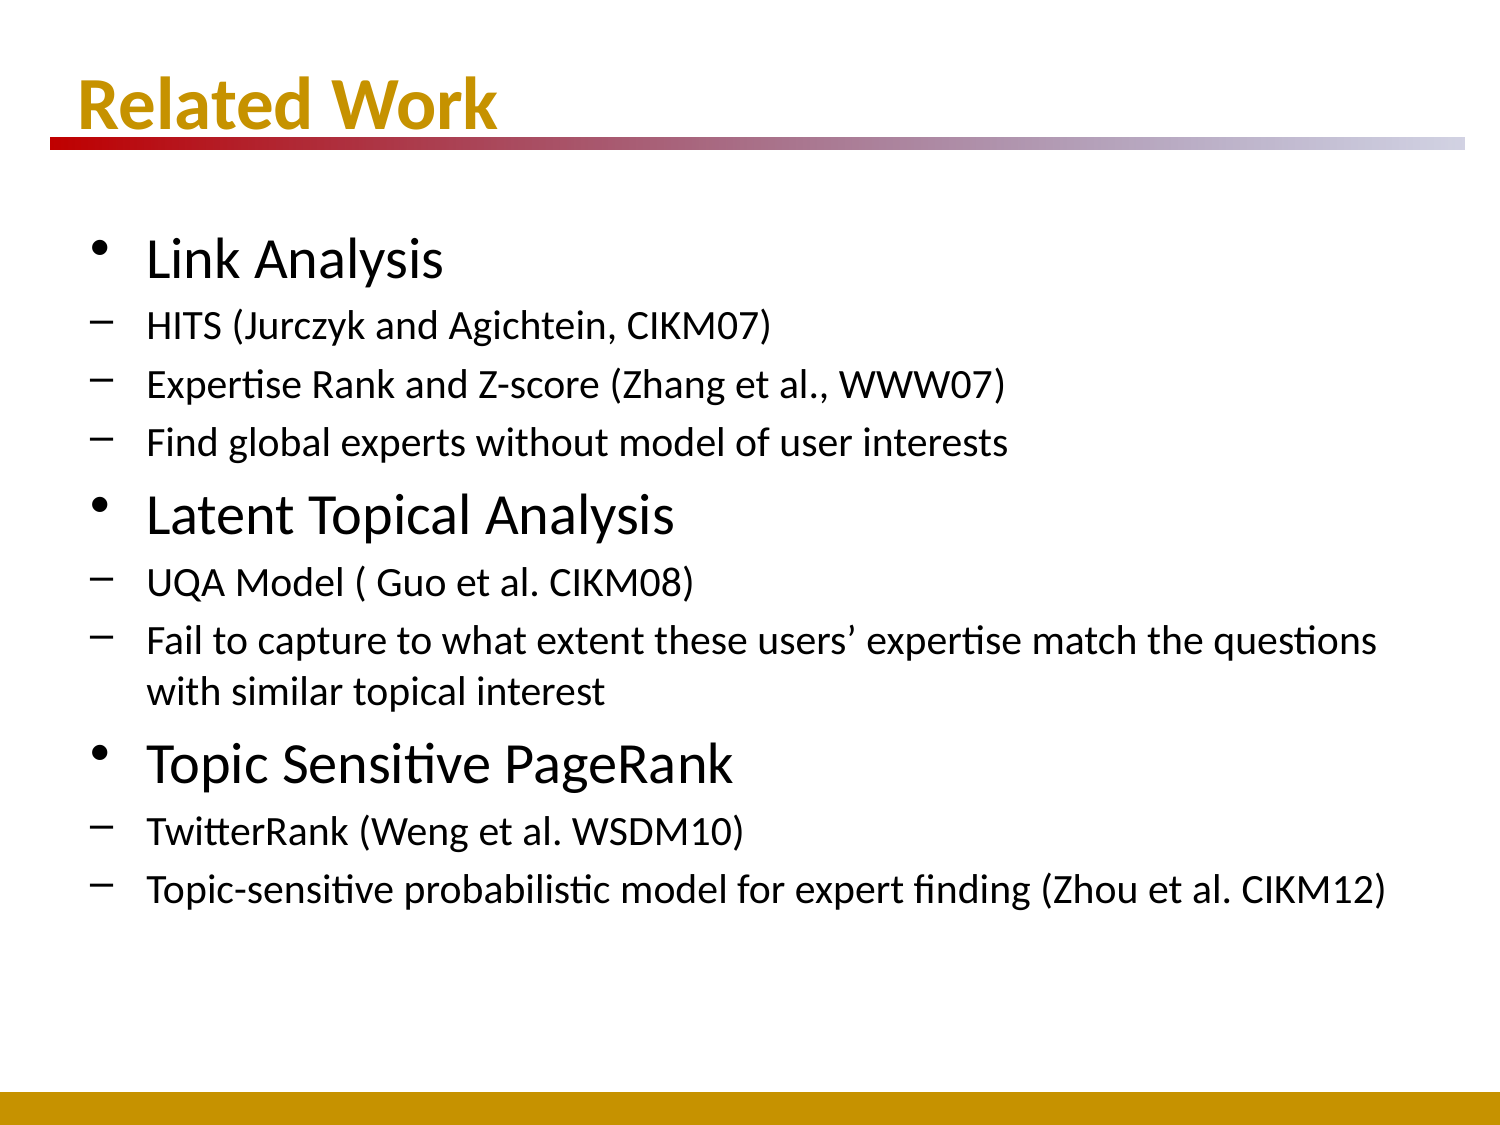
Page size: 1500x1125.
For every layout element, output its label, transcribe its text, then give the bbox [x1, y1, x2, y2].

slide_number [1264, 1087, 1478, 1125]
list Link Analysis HITS (Jurczyk and Agichtein, CIKM07) Expertise Rank and Z-score (Zhang et al., WWW07) Find global experts without model of user interests Latent Topical Analysis UQA Model ( Guo et al. CIKM08) Fail to capture to what extent these users’ expertise match the questions with similar topical interest Topic Sensitive PageRank TwitterRank (Weng et al. WSDM10) Topic-sensitive probabilistic model for expert finding (Zhou et al. CIKM12) [74, 212, 1426, 1066]
title Related Work [62, 46, 1426, 154]
